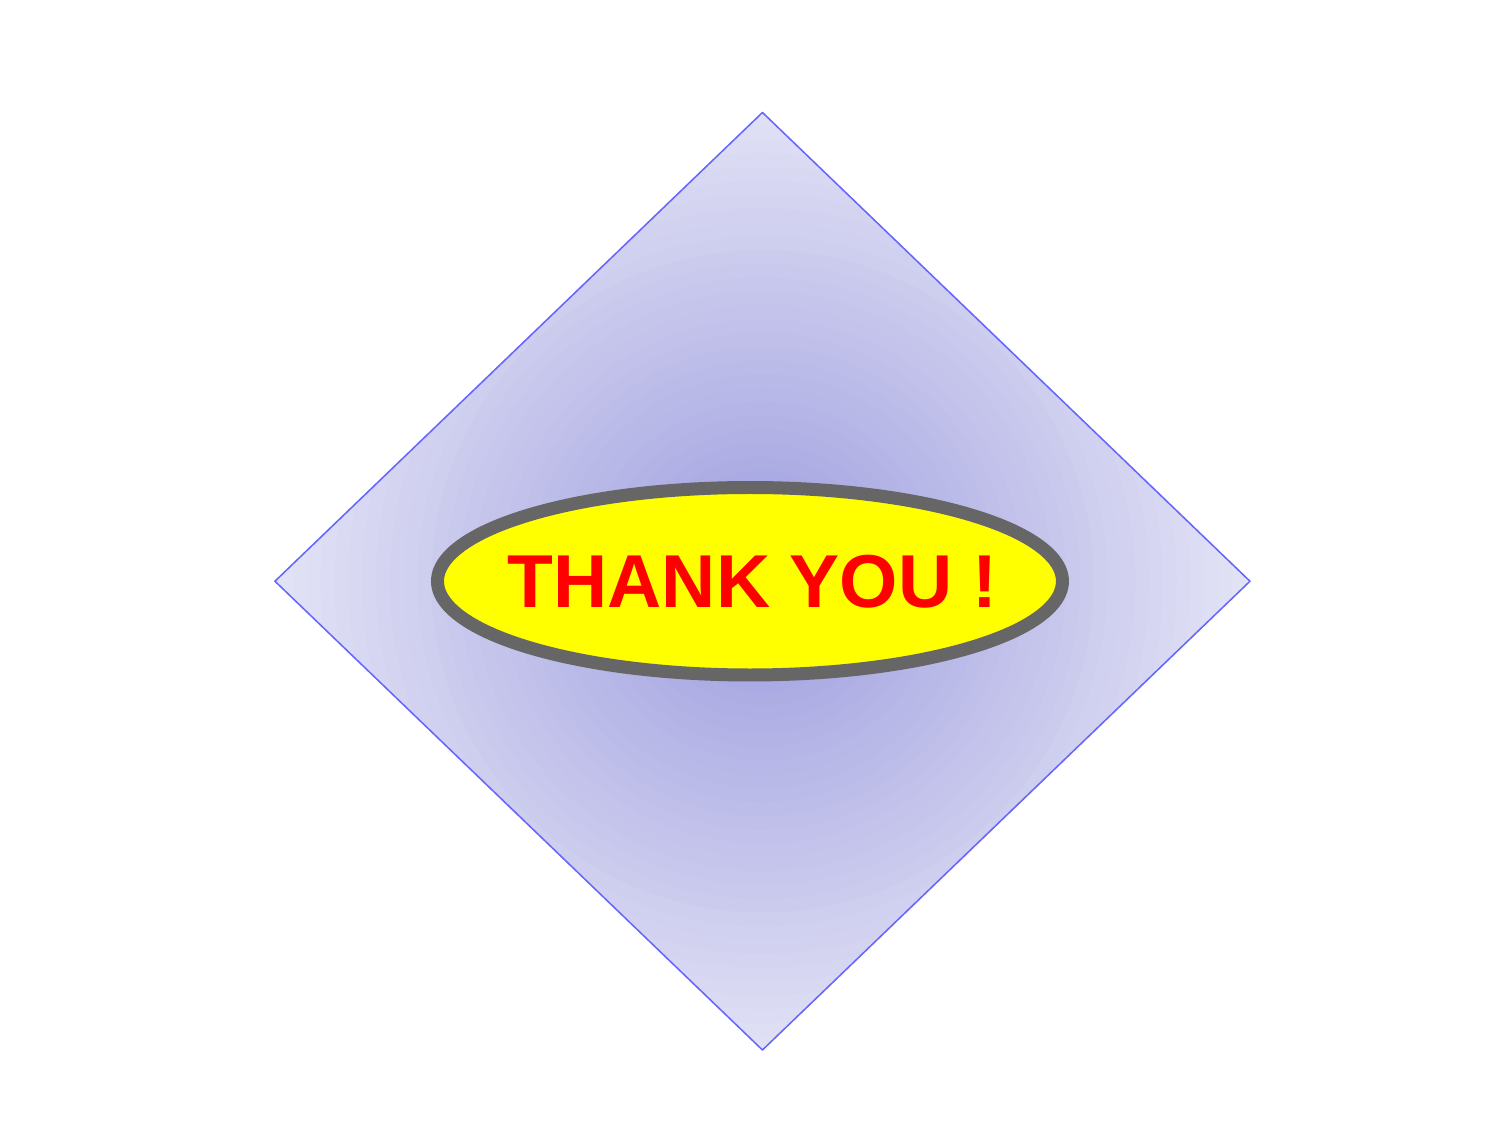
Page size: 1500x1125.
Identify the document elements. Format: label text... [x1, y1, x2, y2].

text_box [502, 487, 998, 524]
text_box [483, 630, 1017, 676]
text_box [325, 630, 1200, 1051]
text_box THANK YOU ! [82, 524, 1425, 630]
text_box [334, 112, 1191, 524]
